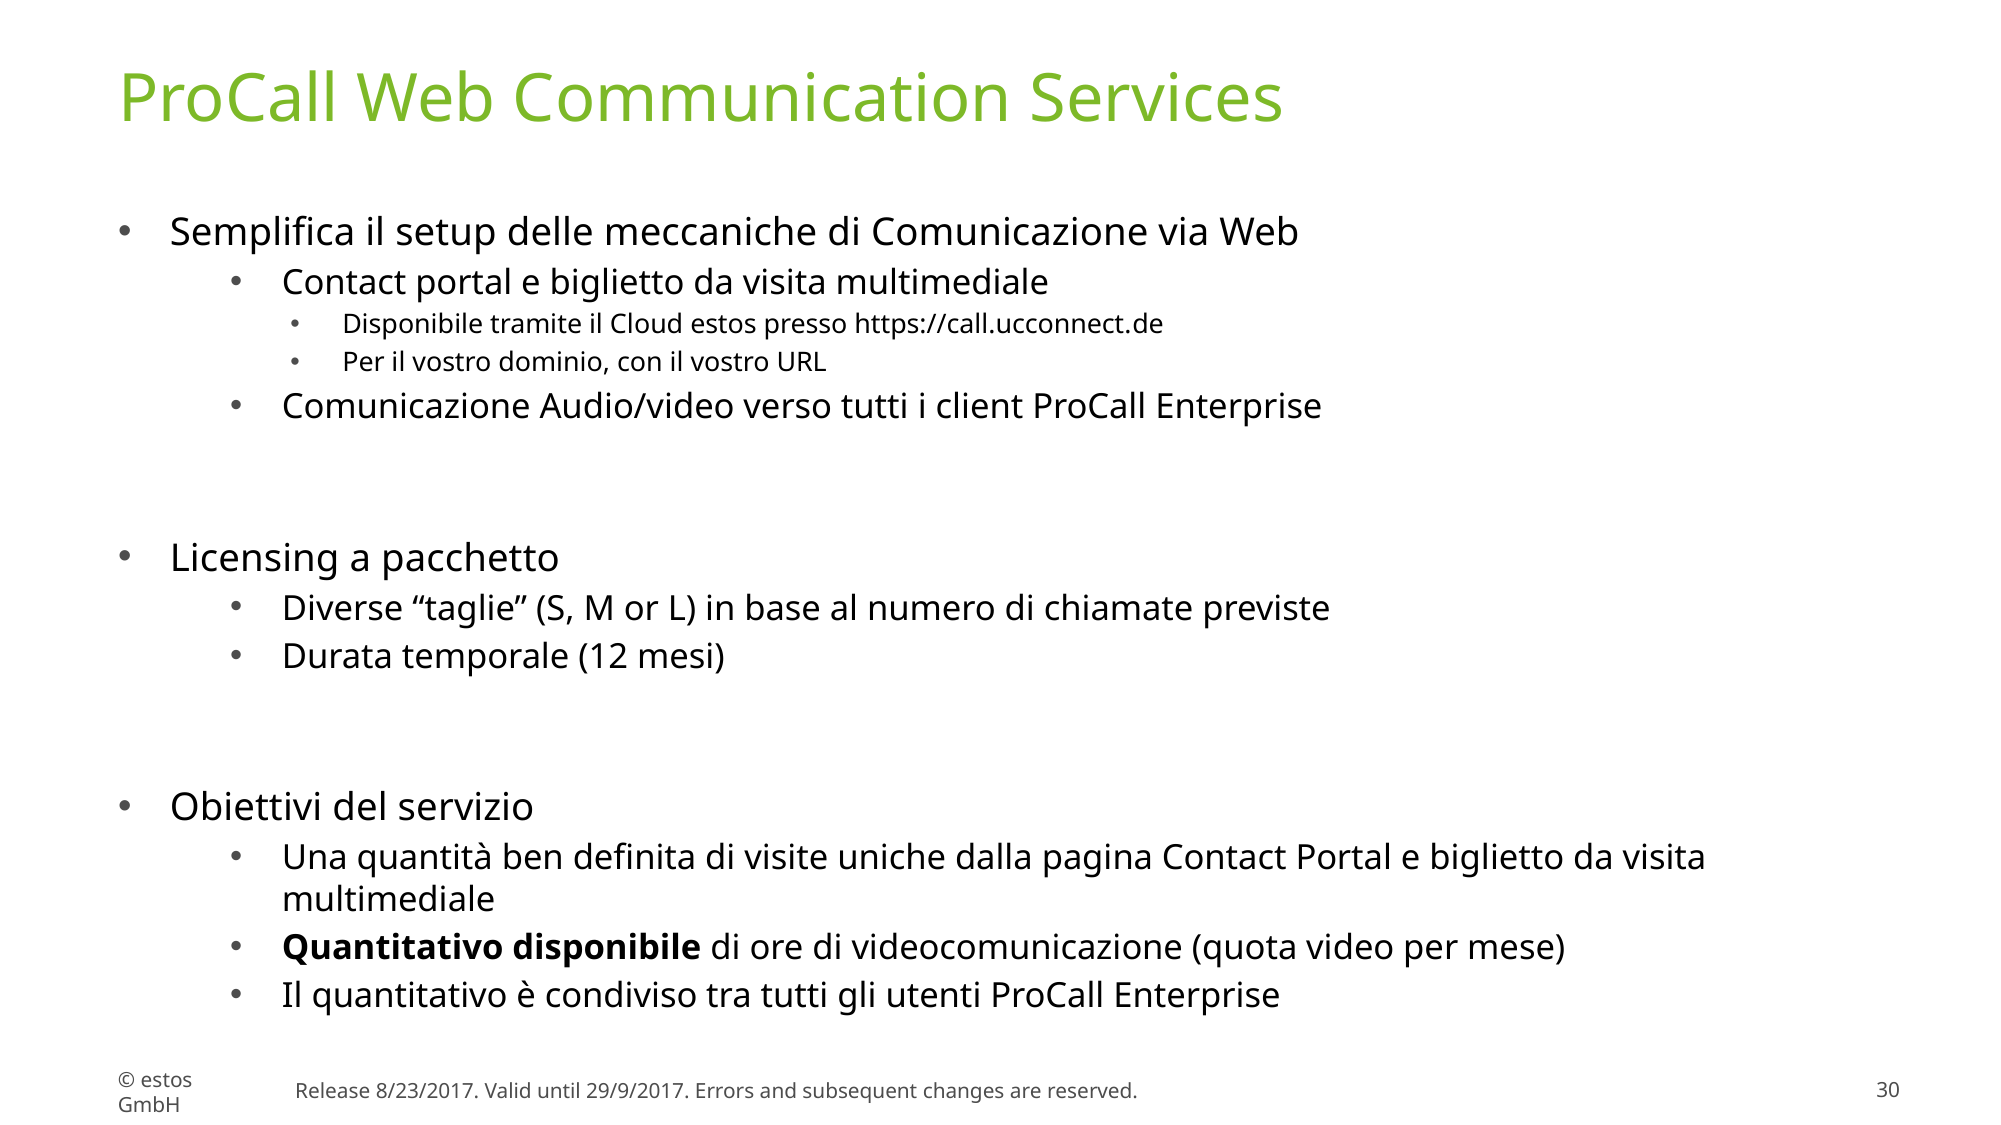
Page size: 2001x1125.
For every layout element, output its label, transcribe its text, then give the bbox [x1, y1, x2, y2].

title ProCall Web Communication Services [118, 44, 1900, 146]
slide_number © estos GmbH [117, 1074, 256, 1110]
list Semplifica il setup delle meccaniche di Comunicazione via Web Contact portal e biglietto da visita multimediale Disponibile tramite il Cloud estos presso https://call.ucconnect.de Per il vostro dominio, con il vostro URL Comunicazione Audio/video verso tutti i client ProCall Enterprise Licensing a pacchetto Diverse “taglie” (S, M or L) in base al numero di chiamate previste Durata temporale (12 mesi) Obiettivi del servizio Una quantità ben definita di visite uniche dalla pagina Contact Portal e biglietto da visita multimediale Quantitativo disponibile di ore di videocomunicazione (quota video per mese) Il quantitativo è condiviso tra tutti gli utenti ProCall Enterprise [118, 184, 1900, 1024]
slide_number 30 [1808, 1074, 1900, 1110]
footer Release 8/23/2017. Valid until 29/9/2017. Errors and subsequent changes are reserved. [295, 1074, 1772, 1110]
